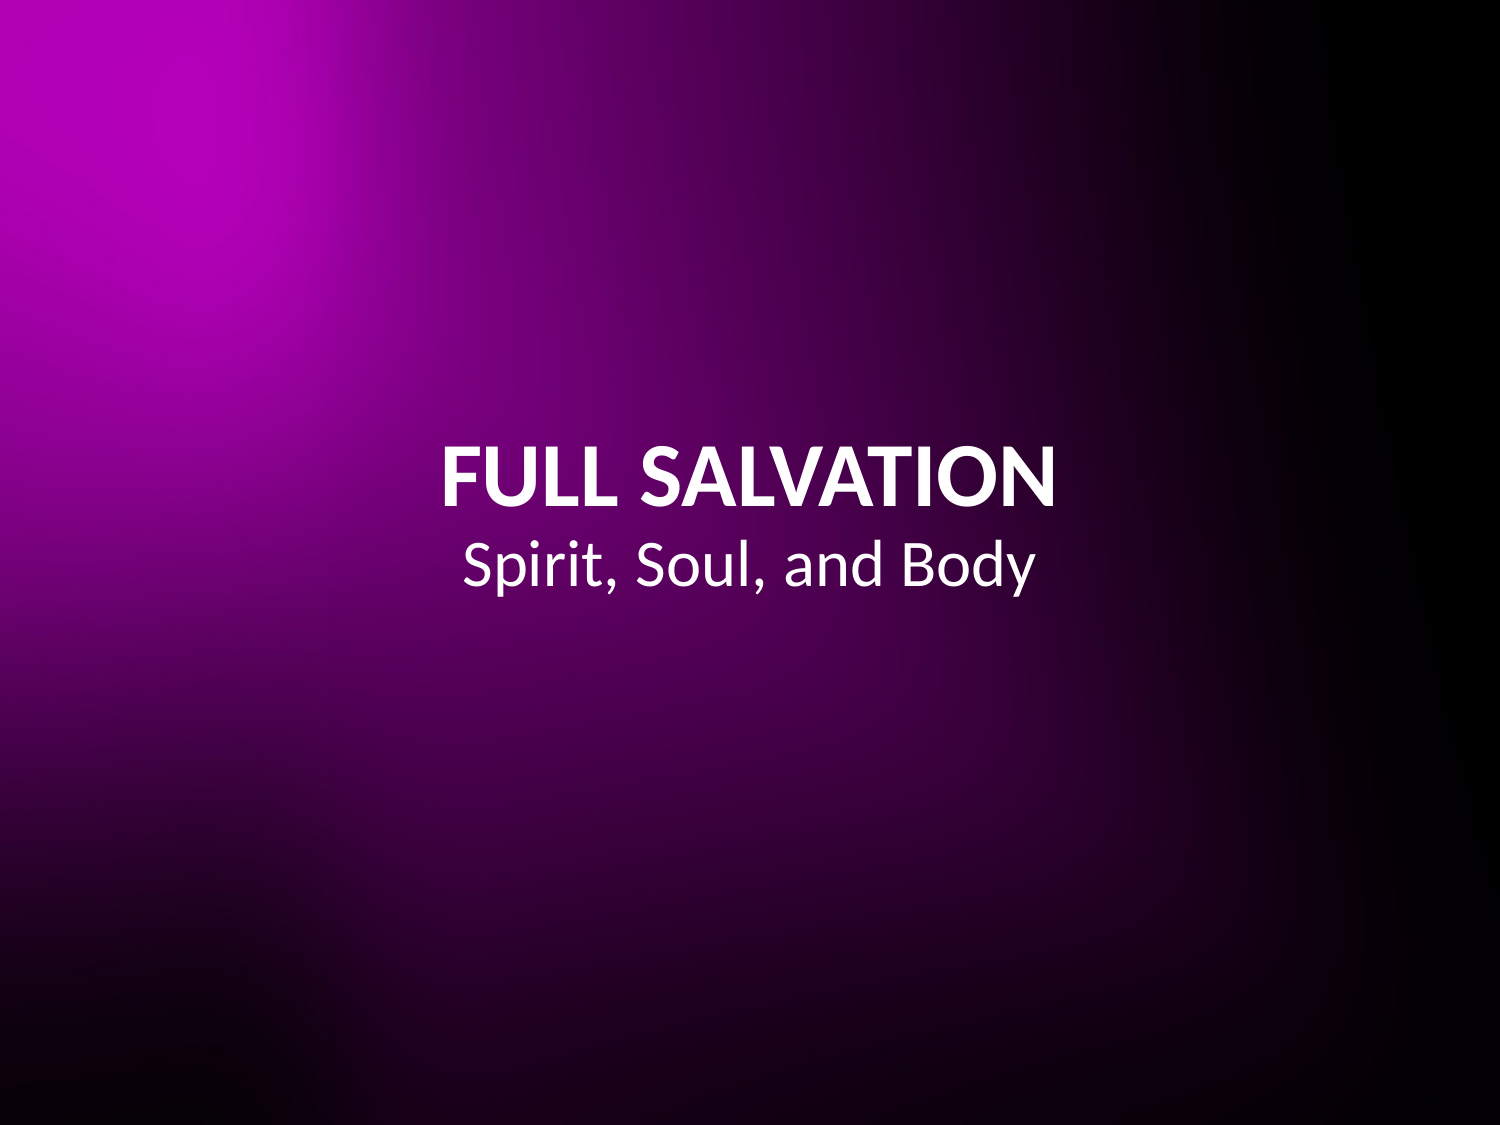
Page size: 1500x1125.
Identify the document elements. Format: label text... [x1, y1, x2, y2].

subtitle Spirit, Soul, and Body [225, 512, 1275, 925]
title FULL SALVATION [112, 349, 1388, 591]
picture [0, 0, 1500, 1125]
